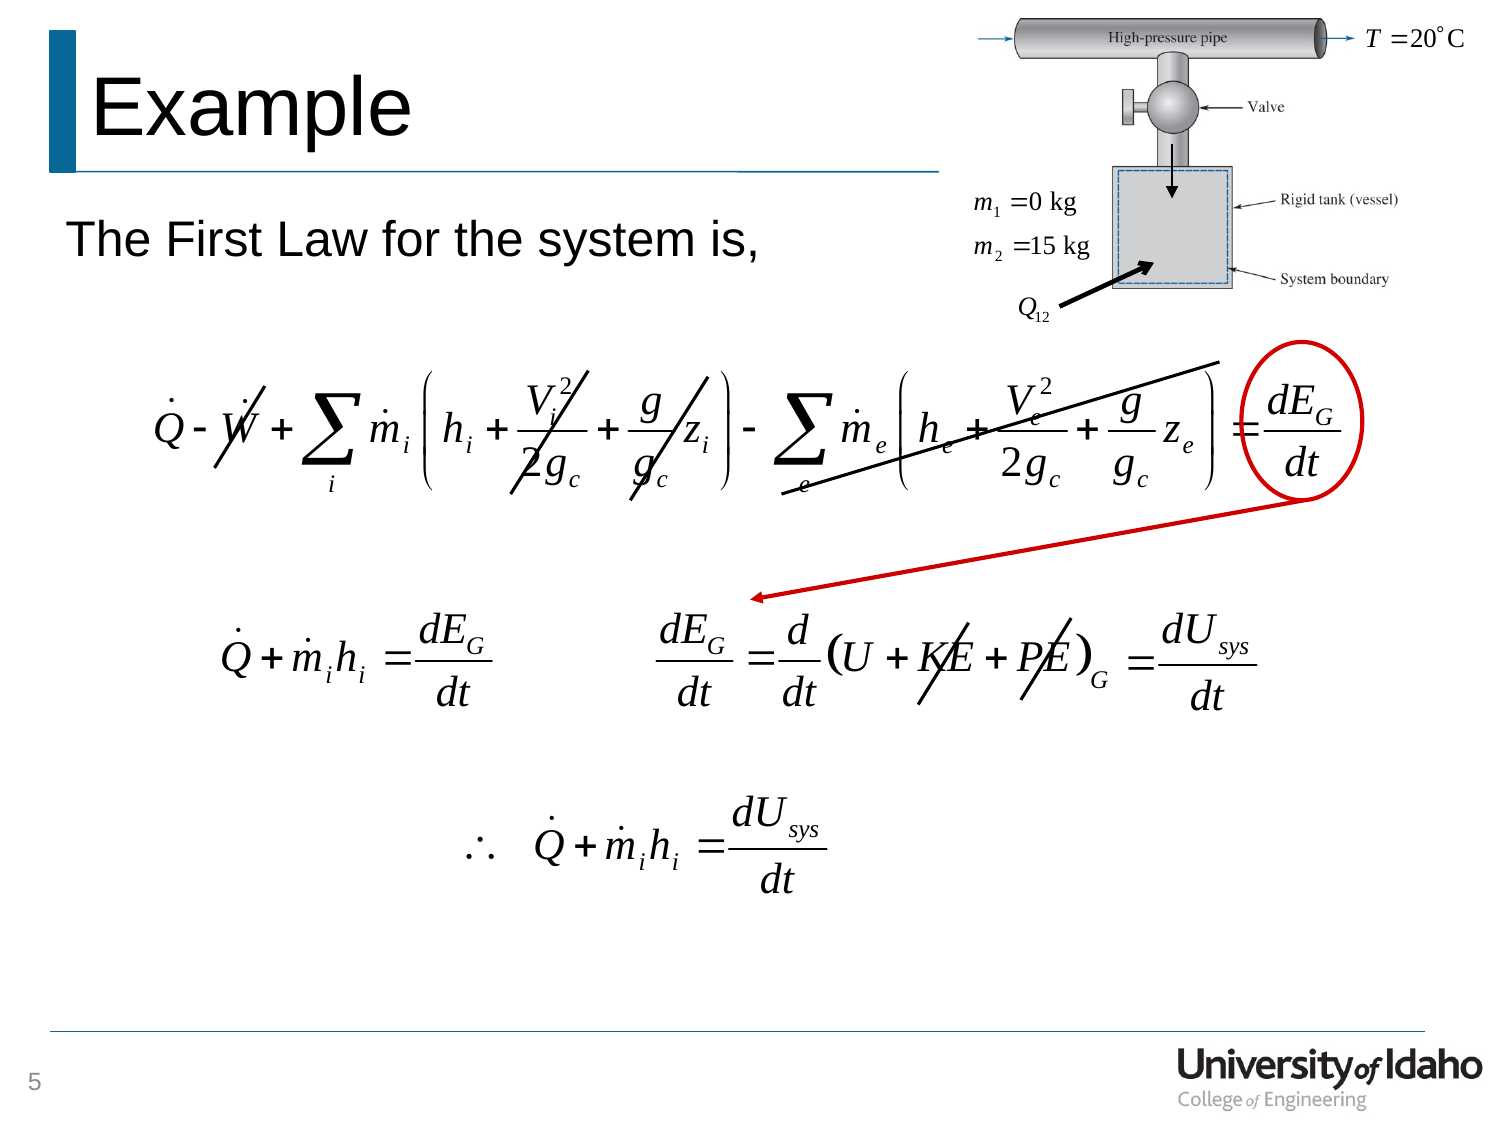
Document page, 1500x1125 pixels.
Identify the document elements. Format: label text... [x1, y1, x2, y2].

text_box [630, 376, 709, 501]
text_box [749, 499, 1305, 600]
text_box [969, 17, 1470, 330]
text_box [917, 622, 969, 705]
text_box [648, 602, 1112, 716]
text_box [1260, 339, 1344, 360]
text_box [1020, 617, 1072, 701]
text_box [1117, 608, 1267, 721]
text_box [781, 361, 1220, 495]
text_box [461, 782, 837, 904]
text_box The First Law for the system is, [50, 198, 927, 274]
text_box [1220, 361, 1351, 501]
picture [1165, 1041, 1495, 1118]
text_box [147, 361, 780, 501]
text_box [510, 370, 589, 495]
slide_number 5 [12, 1050, 140, 1111]
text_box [214, 385, 266, 469]
text_box [937, 0, 1500, 344]
title Example [75, 31, 964, 174]
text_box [214, 602, 503, 716]
text_box [1357, 382, 1365, 460]
